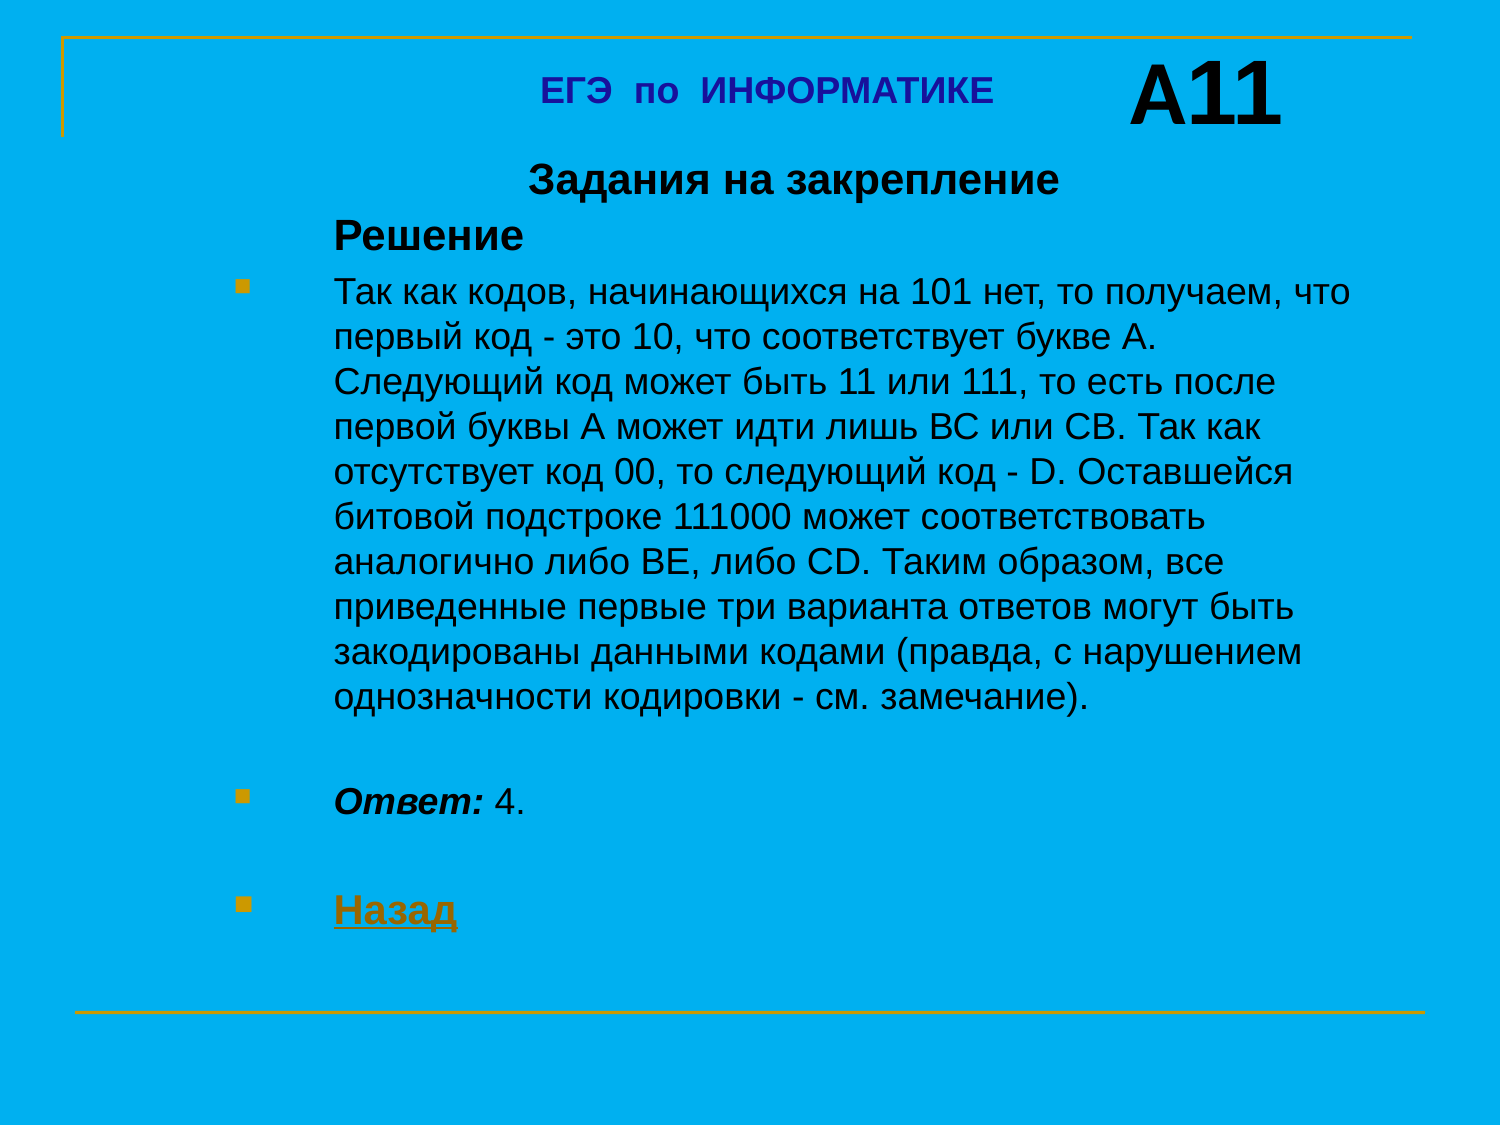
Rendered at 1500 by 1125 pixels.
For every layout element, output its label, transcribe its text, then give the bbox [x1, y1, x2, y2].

list Задания на закрепление Решение Так как кодов, начинающихся на 101 нет, то получаем, что первый код - это 10, что соответствует букве А. Следующий код может быть 11 или 111, то есть после первой буквы А может идти лишь ВС или СВ. Так как отсутствует код 00, то следующий код - D. Оставшейся битовой подстроке 111000 может соответствовать аналогично либо BE, либо СD. Таким образом, все приведенные первые три варианта ответов могут быть закодированы данными кодами (правда, с нарушением однозначности кодировки - см. замечание). Ответ: 4. Назад [218, 148, 1371, 1036]
text_box A11 [1101, 23, 1313, 153]
text_box ЕГЭ по ИНФОРМАТИКЕ [363, 58, 1172, 119]
